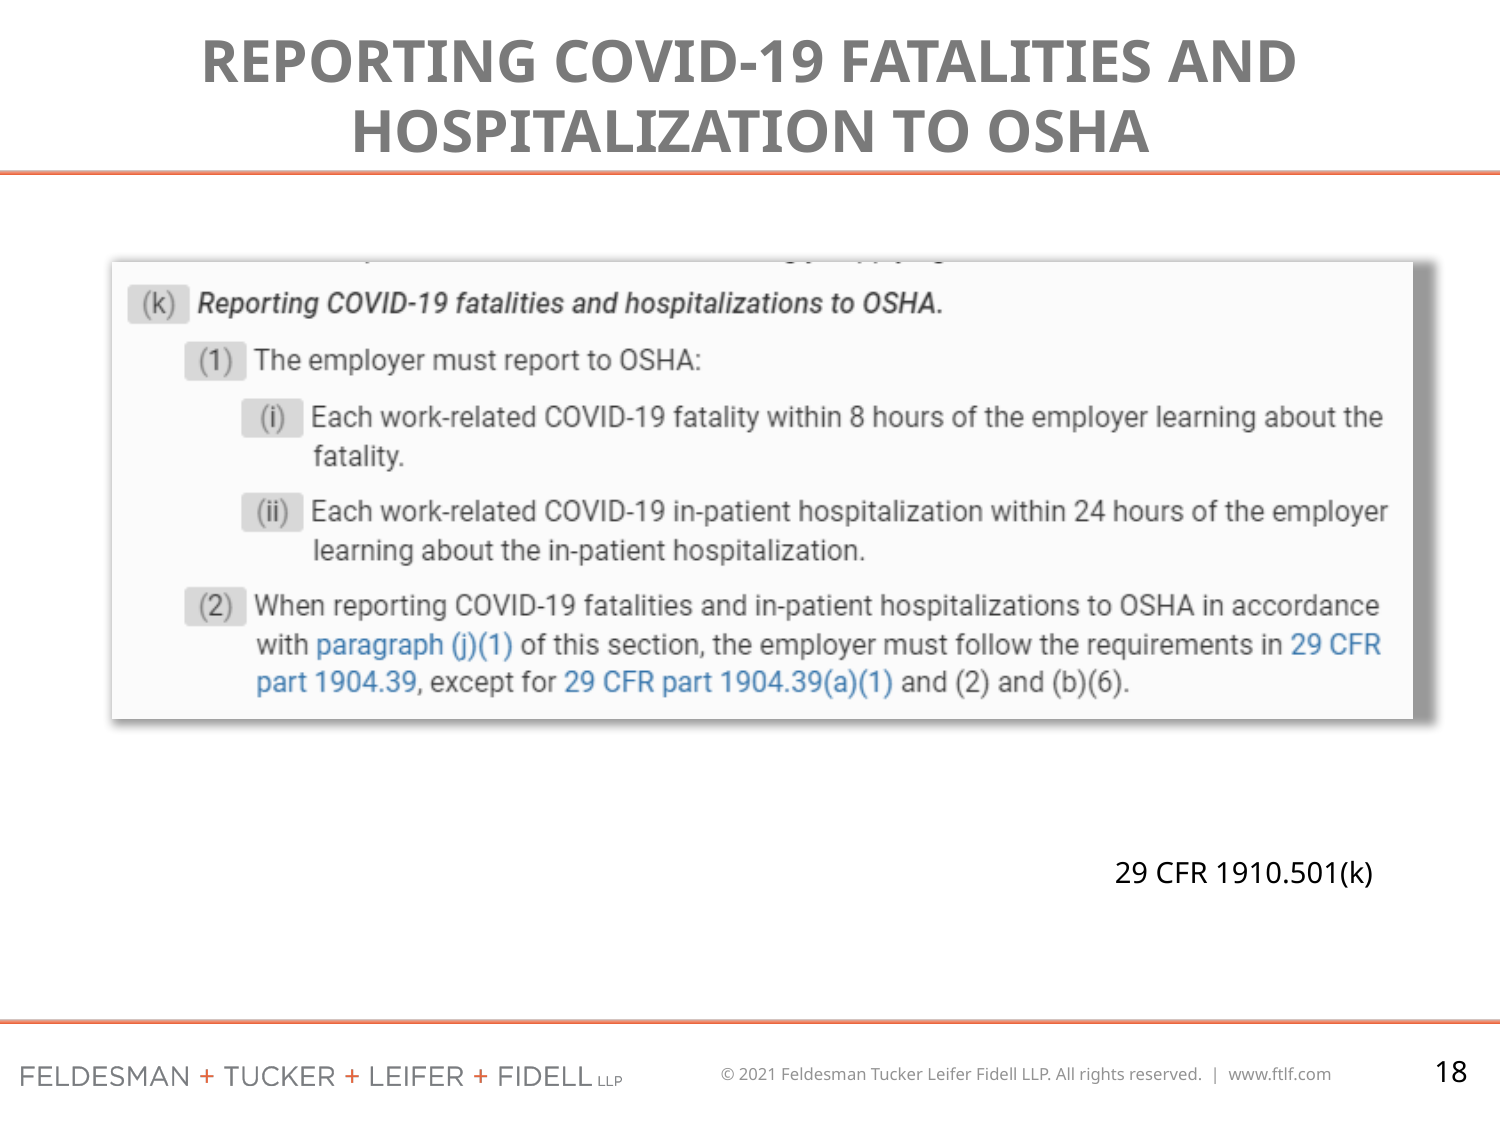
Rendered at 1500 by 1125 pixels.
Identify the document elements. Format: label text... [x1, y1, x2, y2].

list 29 CFR 1910.501(k) [1100, 846, 1407, 929]
footer © 2021 Feldesman Tucker Leifer Fidell LLP. All rights reserved. | www.ftlf.com [659, 1056, 1399, 1099]
picture [112, 262, 1413, 719]
picture [21, 1066, 626, 1087]
title Reporting COVID-19 Fatalities and hospitalization to osha [75, 26, 1425, 163]
slide_number 18 [1395, 1045, 1483, 1106]
